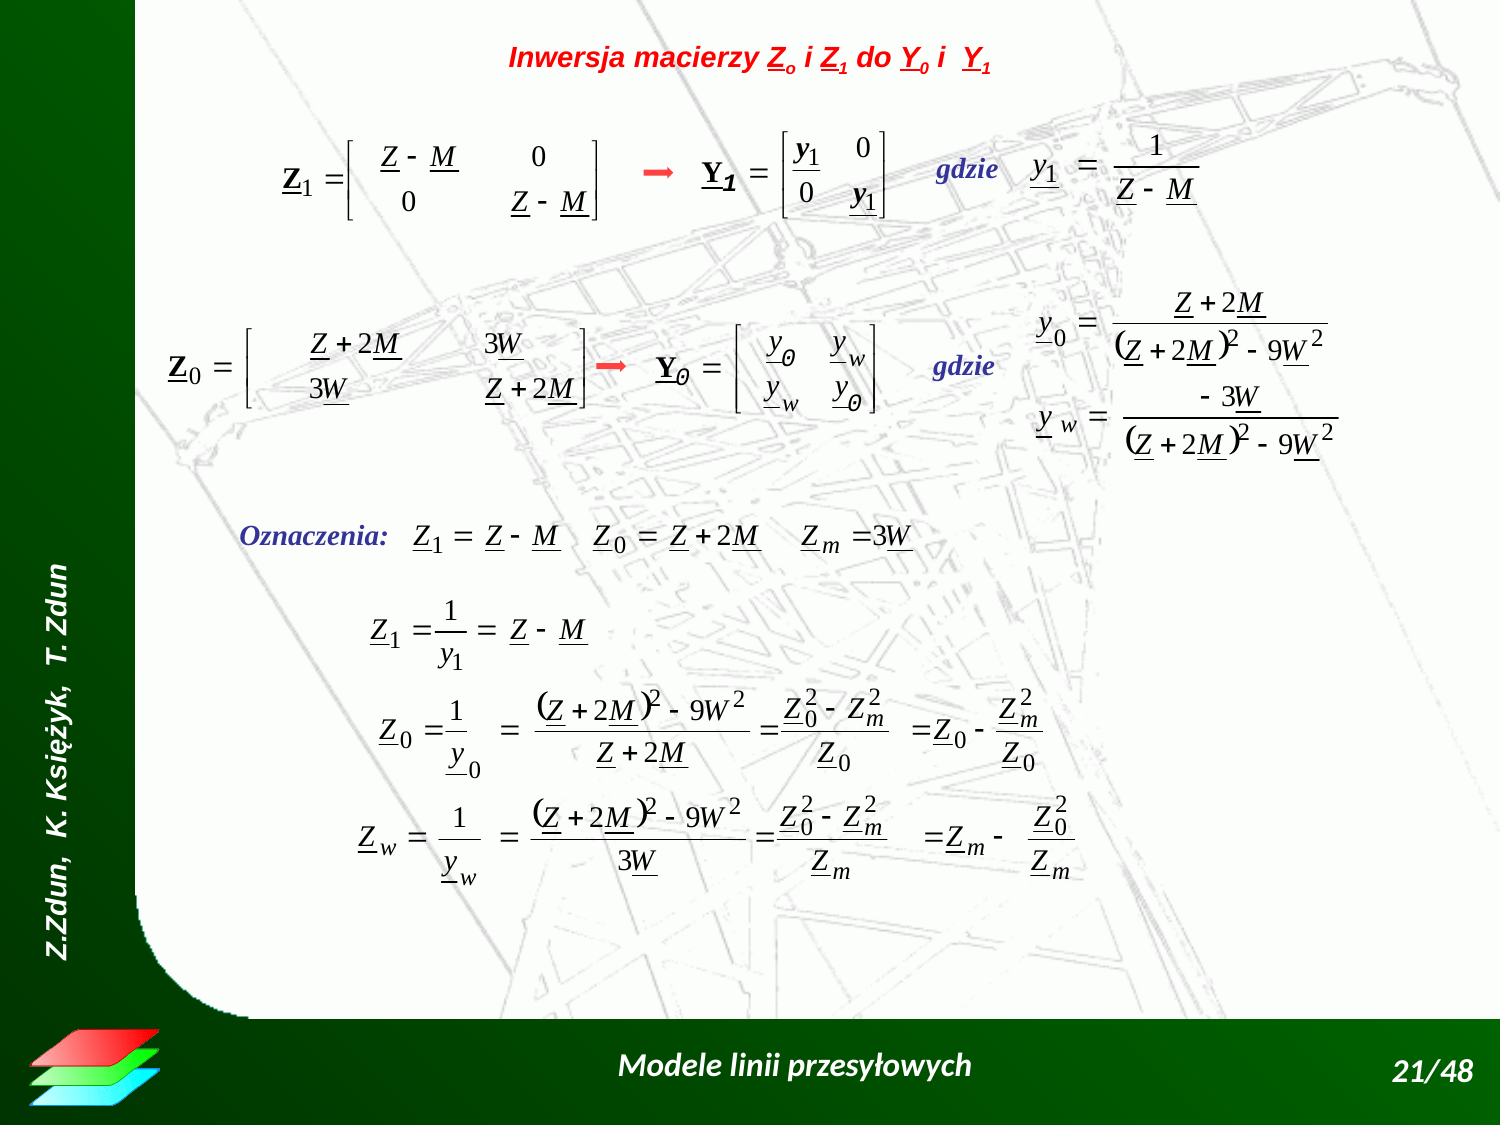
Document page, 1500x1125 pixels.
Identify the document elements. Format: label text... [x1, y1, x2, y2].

text_box [643, 166, 674, 179]
text_box [619, 360, 626, 373]
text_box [1030, 377, 1345, 469]
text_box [352, 786, 1081, 893]
picture [29, 1029, 160, 1106]
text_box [1030, 283, 1335, 374]
text_box gdzie [936, 148, 1007, 185]
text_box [373, 679, 1050, 785]
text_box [162, 323, 614, 414]
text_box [407, 515, 919, 561]
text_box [650, 319, 904, 420]
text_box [696, 125, 915, 226]
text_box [1024, 125, 1205, 212]
text_box Oznaczenia: [239, 503, 408, 554]
picture [135, 0, 1500, 1019]
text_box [365, 591, 596, 678]
text_box Inwersja macierzy Zo i Z1 do Y0 i Y1 [508, 38, 992, 79]
text_box gdzie [933, 333, 1006, 384]
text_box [277, 135, 616, 226]
